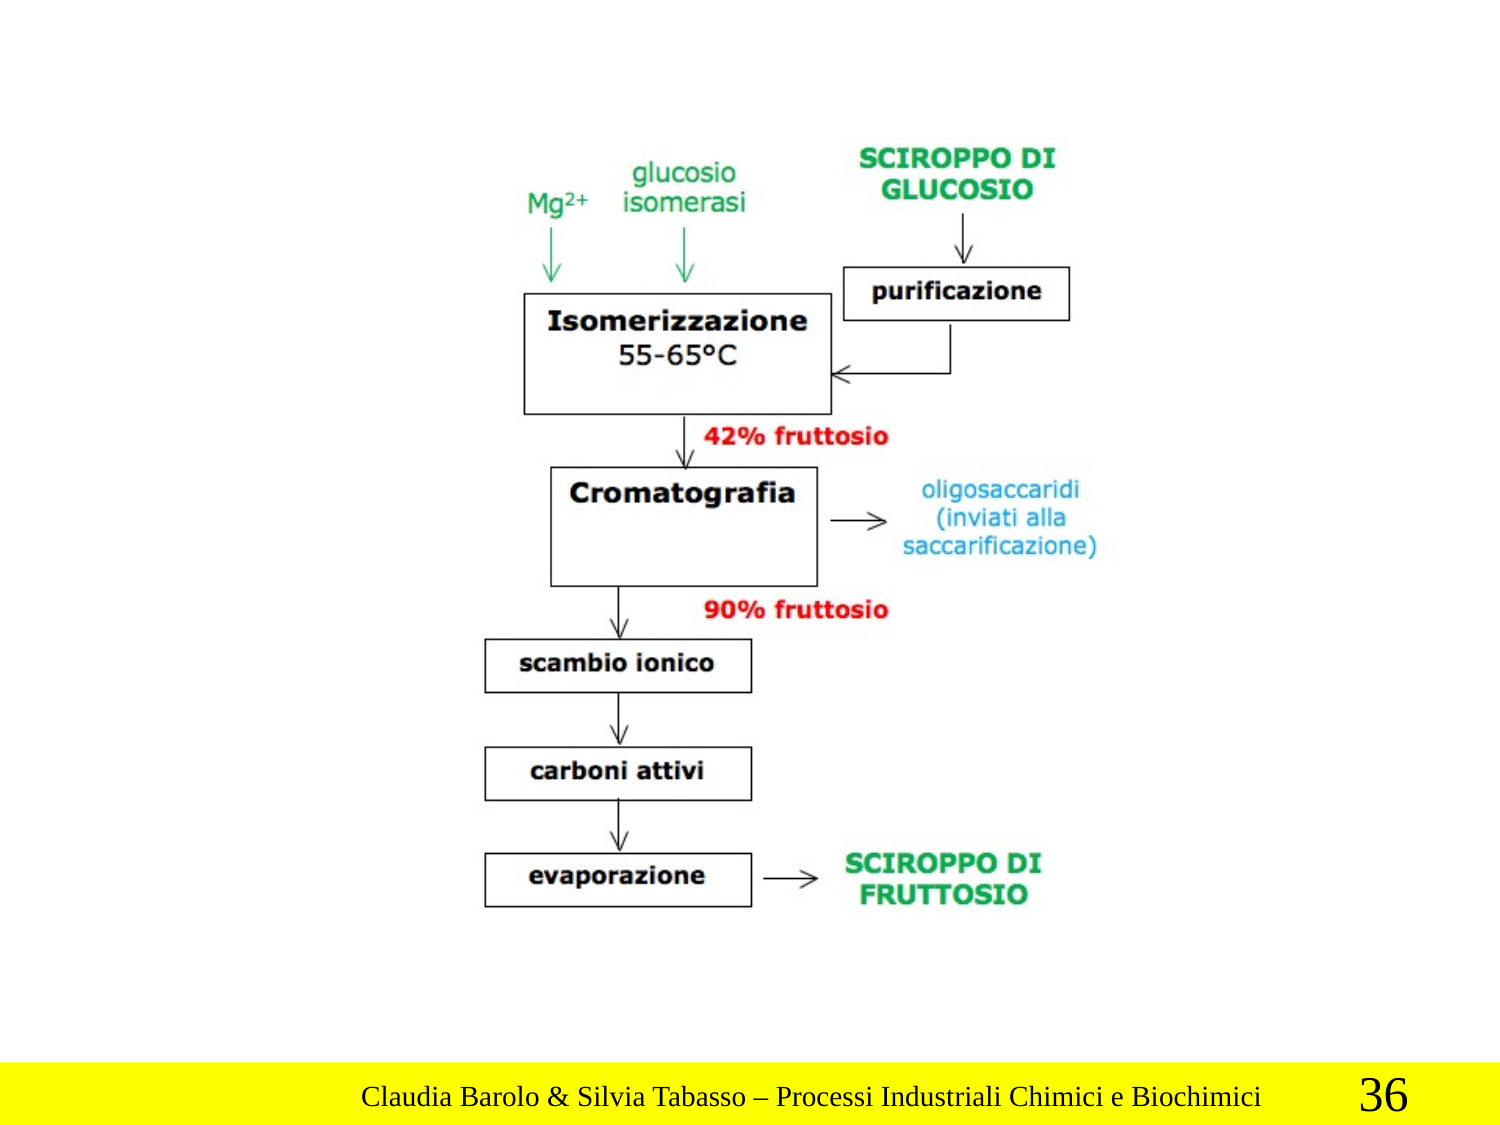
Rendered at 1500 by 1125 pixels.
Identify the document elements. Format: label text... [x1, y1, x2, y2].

picture [466, 136, 1133, 964]
text_box 36 [1343, 1054, 1500, 1125]
